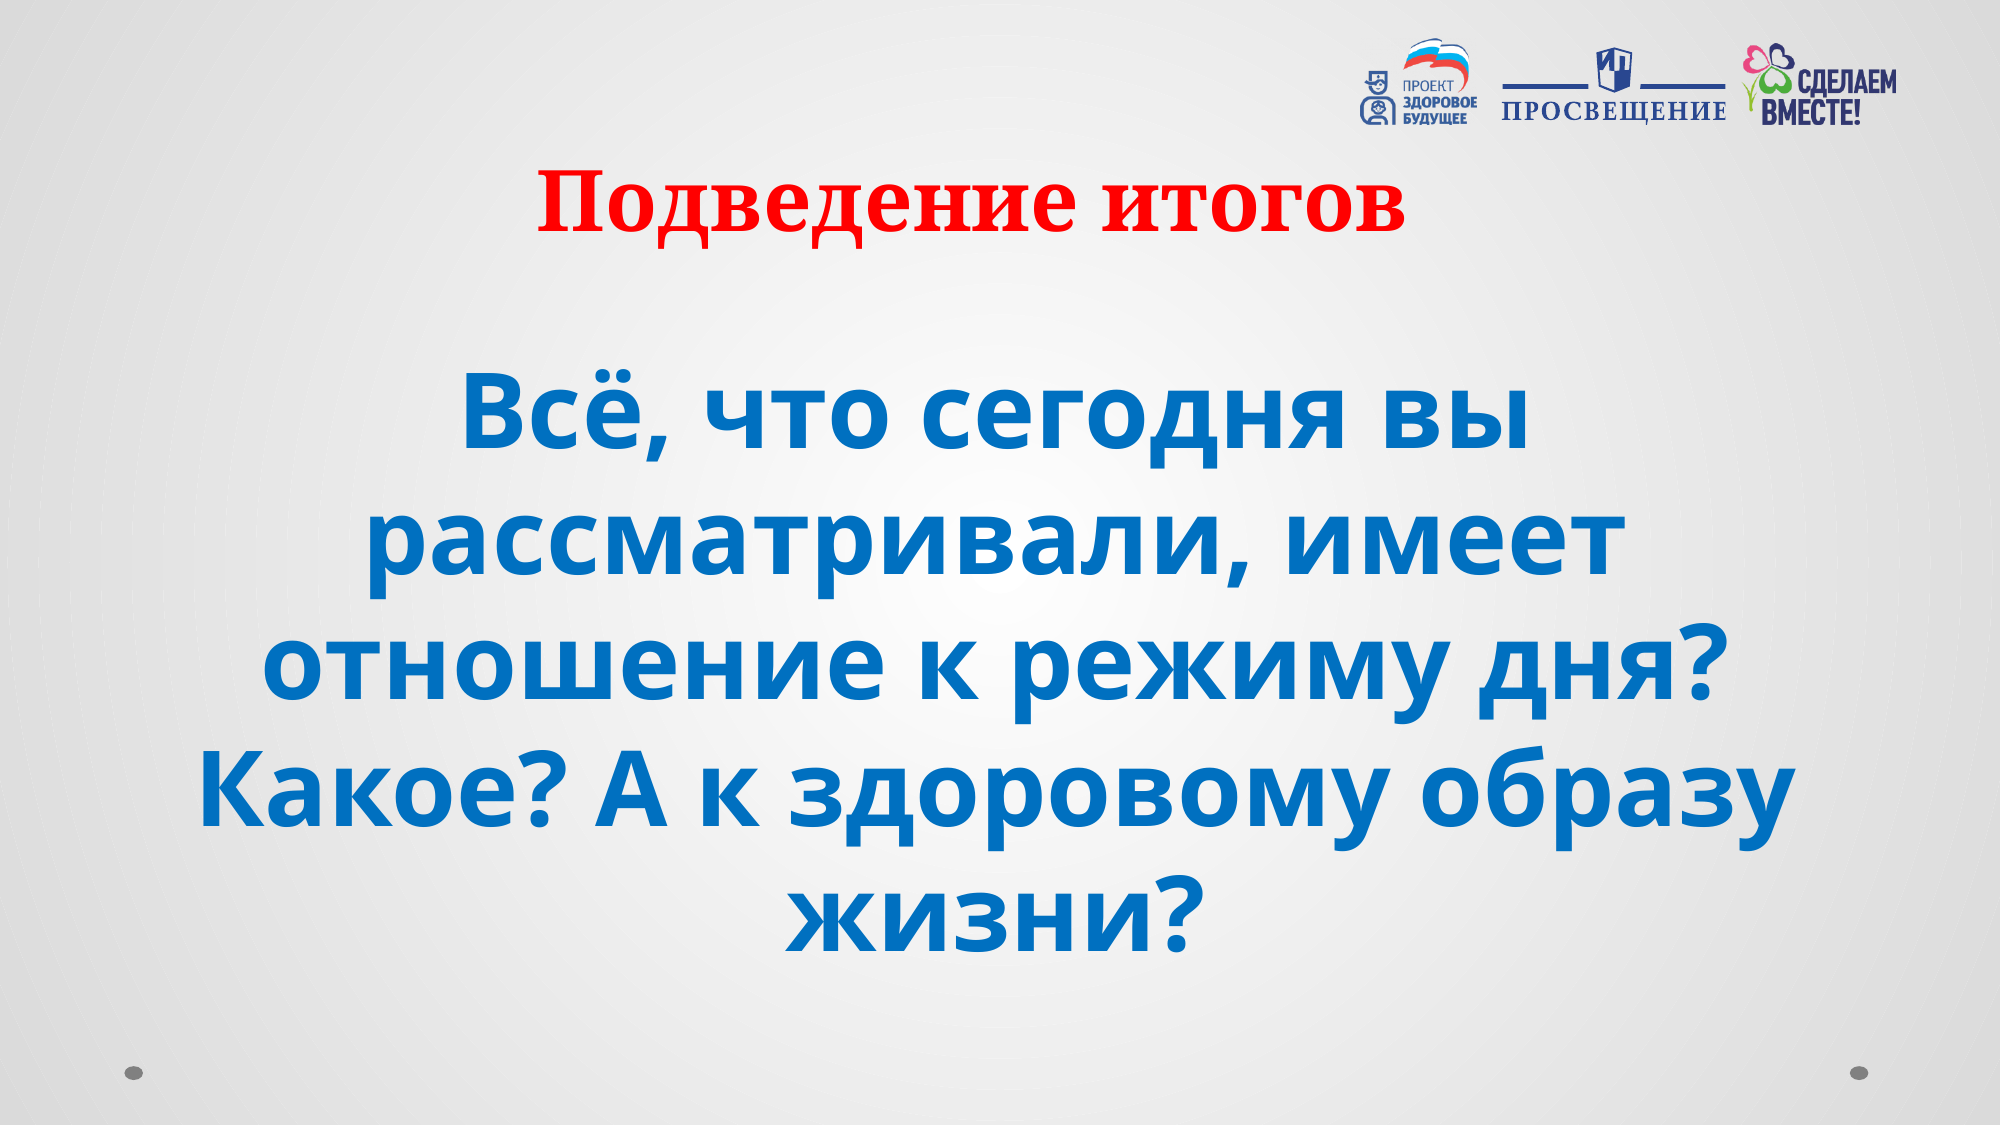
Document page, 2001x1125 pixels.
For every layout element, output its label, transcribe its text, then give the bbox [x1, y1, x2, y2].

list Всё, что сегодня вы рассматривали, имеет отношение к режиму дня? Какое? А к здоровому образу жизни? [95, 223, 1896, 994]
picture [1741, 43, 1896, 125]
picture [1359, 37, 1477, 125]
title Подведение итогов [72, 0, 1873, 256]
picture [1501, 47, 1726, 125]
